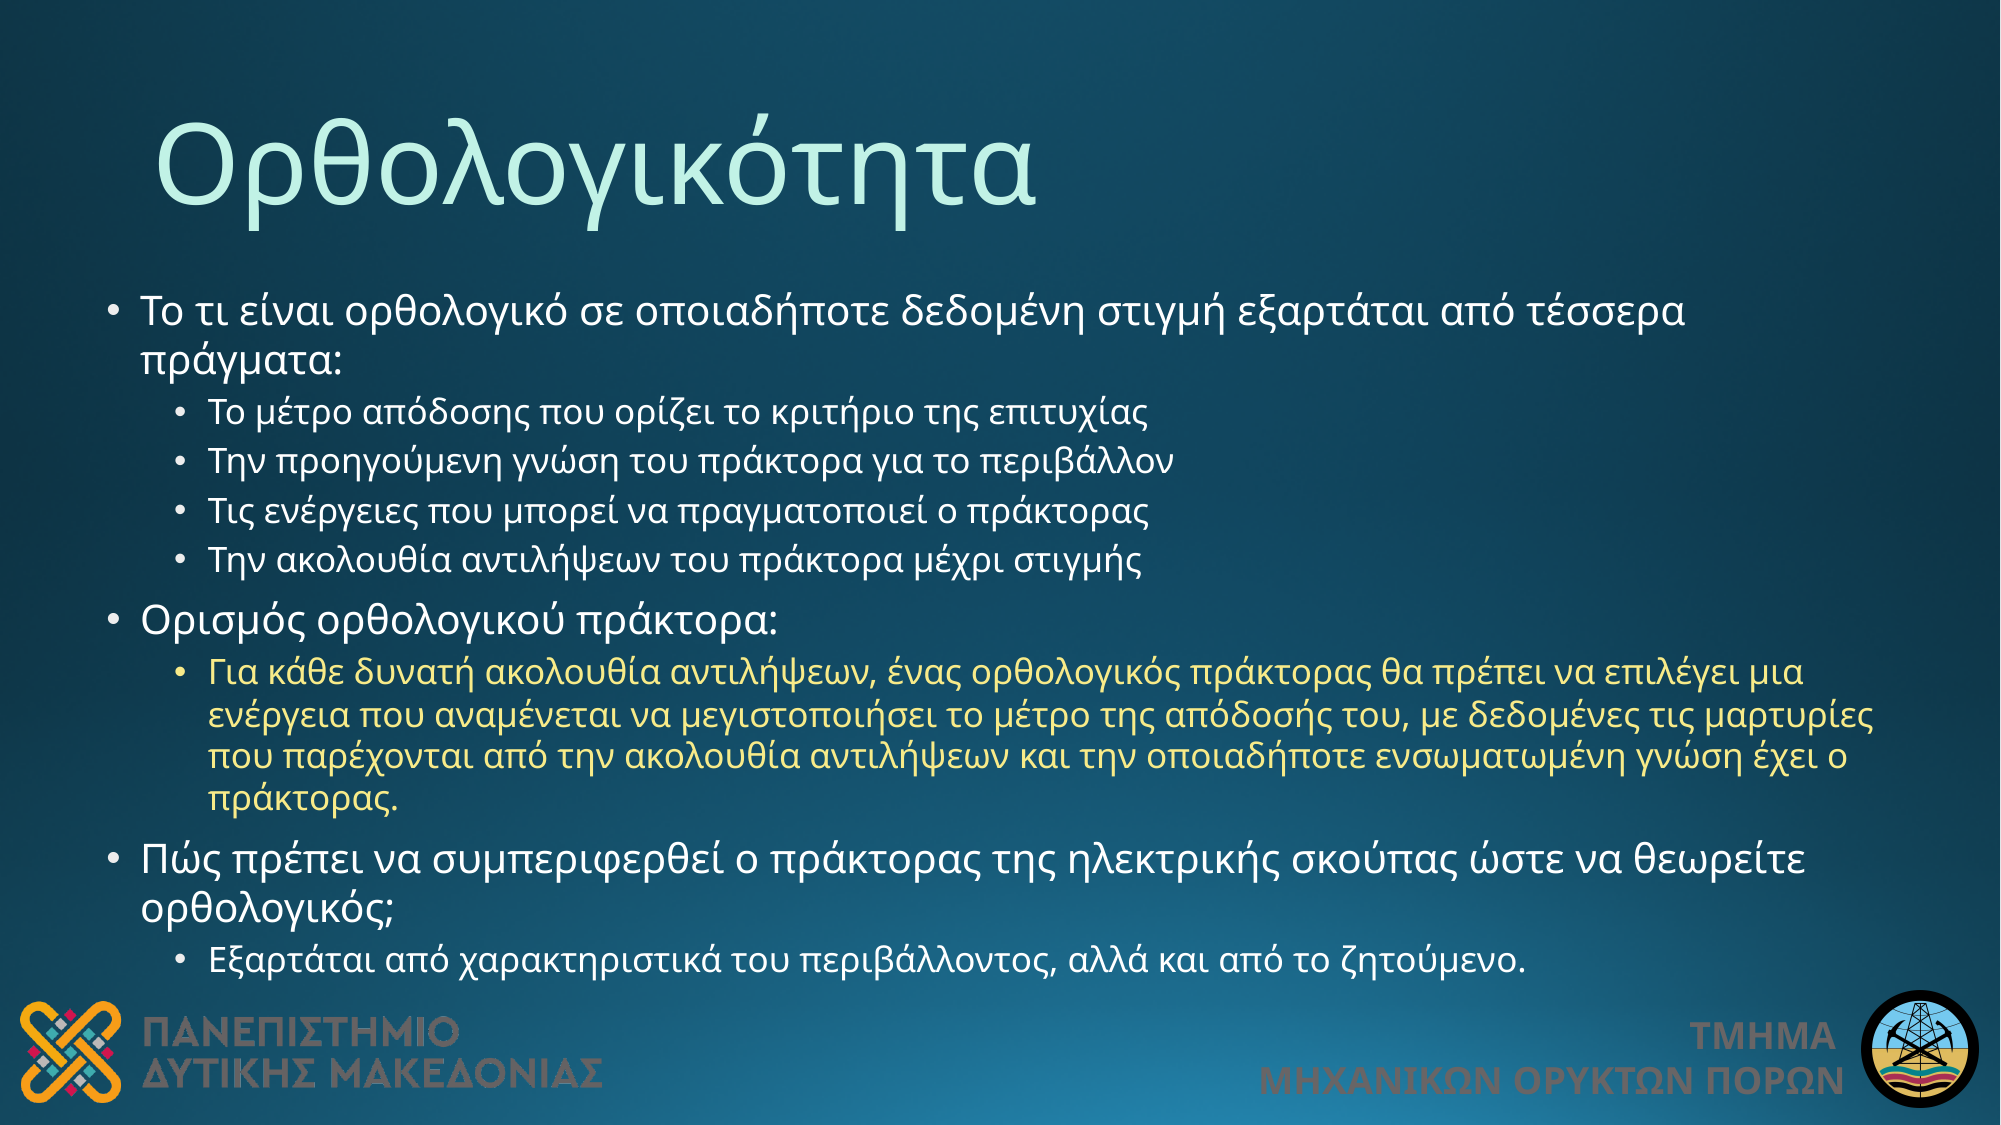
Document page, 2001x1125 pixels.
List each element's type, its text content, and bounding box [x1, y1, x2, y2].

picture [0, 0, 2001, 1125]
title Ορθολογικότητα [137, 59, 1863, 277]
list Το τι είναι ορθολογικό σε οποιαδήποτε δεδομένη στιγμή εξαρτάται από τέσσερα πράγματα: Το μέτρο απόδοσης που ορίζει το κριτήριο της επιτυχίας Την προηγούμενη γνώση του πράκτορα για το περιβάλλον Τις ενέργειες που μπορεί να πραγματοποιεί ο πράκτορας Την ακολουθία αντιλήψεων του πράκτορα μέχρι στιγμής Ορισμός ορθολογικού πράκτορα: Για κάθε δυνατή ακολουθία αντιλήψεων, ένας ορθολογικός πράκτορας θα πρέπει να επιλέγει μια ενέργεια που αναμένεται να μεγιστοποιήσει το μέτρο της απόδοσής του, με δεδομένες τις μαρτυρίες που παρέχονται από την ακολουθία αντιλήψεων και την οποιαδήποτε ενσωματωμένη γνώση έχει ο πράκτορας. Πώς πρέπει να συμπεριφερθεί ο πράκτορας της ηλεκτρικής σκούπας ώστε να θεωρείτε ορθολογικός; Εξαρτάται από χαρακτηριστικά του περιβάλλοντος, αλλά και από το ζητούμενο. [91, 277, 1909, 992]
